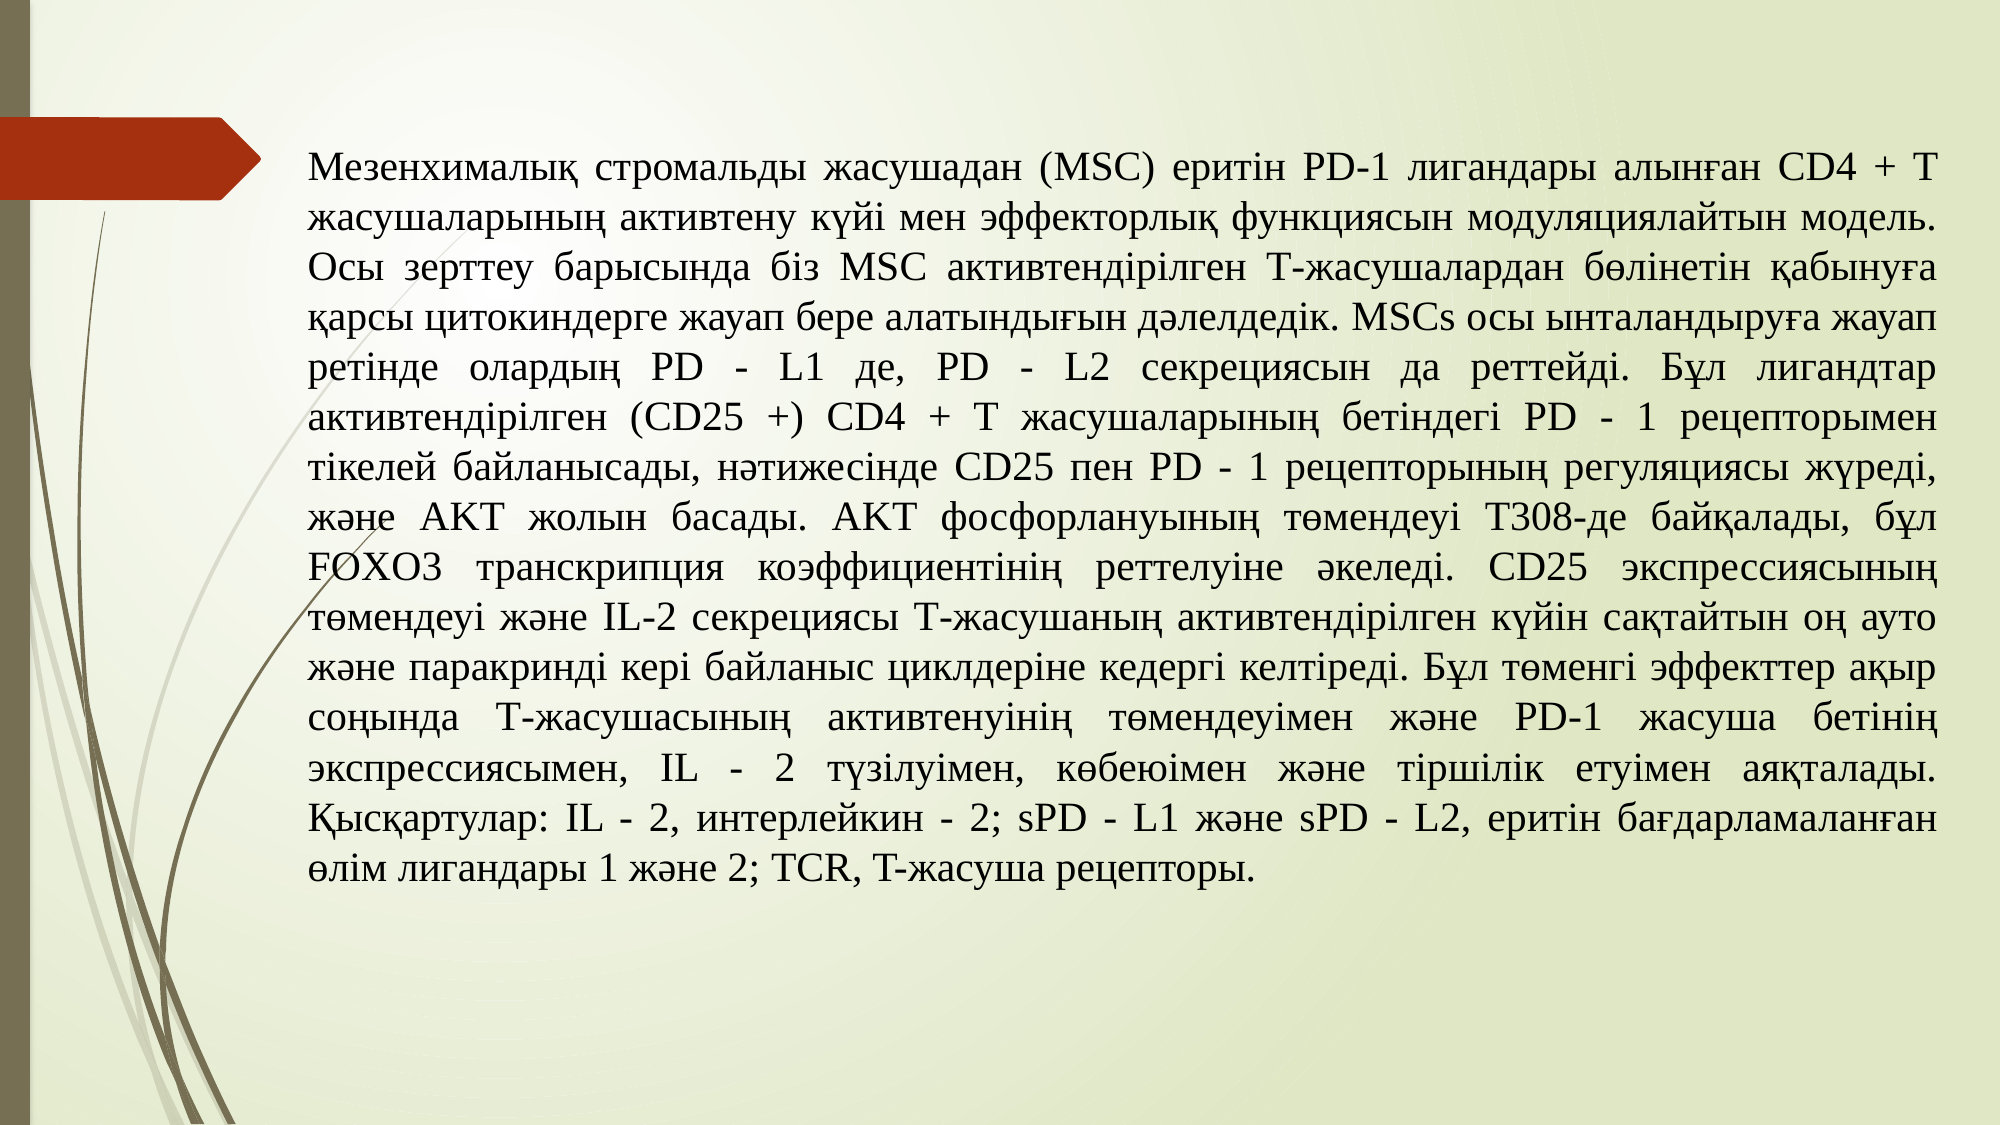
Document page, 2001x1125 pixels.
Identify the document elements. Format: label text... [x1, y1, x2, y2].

text_box Мезенхималық стромальды жасушадан (MSC) еритін PD-1 лигандары алынған CD4 + T жасушаларының активтену күйі мен эффекторлық функциясын модуляциялайтын модель. Осы зерттеу барысында біз MSC активтендірілген Т-жасушалардан бөлінетін қабынуға қарсы цитокиндерге жауап бере алатындығын дәлелдедік. MSCs осы ынталандыруға жауап ретінде олардың PD ‐ L1 де, PD ‐ L2 секрециясын да реттейді. Бұл лигандтар активтендірілген (CD25 +) CD4 + T жасушаларының бетіндегі PD ‐ 1 рецепторымен тікелей байланысады, нәтижесінде CD25 пен PD ‐ 1 рецепторының регуляциясы жүреді, және AKT жолын басады. AKT фосфорлануының төмендеуі T308-де байқалады, бұл FOXO3 транскрипция коэффициентінің реттелуіне әкеледі. CD25 экспрессиясының төмендеуі және IL-2 секрециясы Т-жасушаның активтендірілген күйін сақтайтын оң ауто және паракринді кері байланыс циклдеріне кедергі келтіреді. Бұл төменгі эффекттер ақыр соңында Т-жасушасының активтенуінің төмендеуімен және PD-1 жасуша бетінің экспрессиясымен, IL ‐ 2 түзілуімен, көбеюімен және тіршілік етуімен аяқталады. Қысқартулар: IL ‐ 2, интерлейкин ‐ 2; sPD ‐ L1 және sPD ‐ L2, еритін бағдарламаланған өлім лигандары 1 және 2; TCR, T-жасуша рецепторы. [293, 131, 1953, 897]
